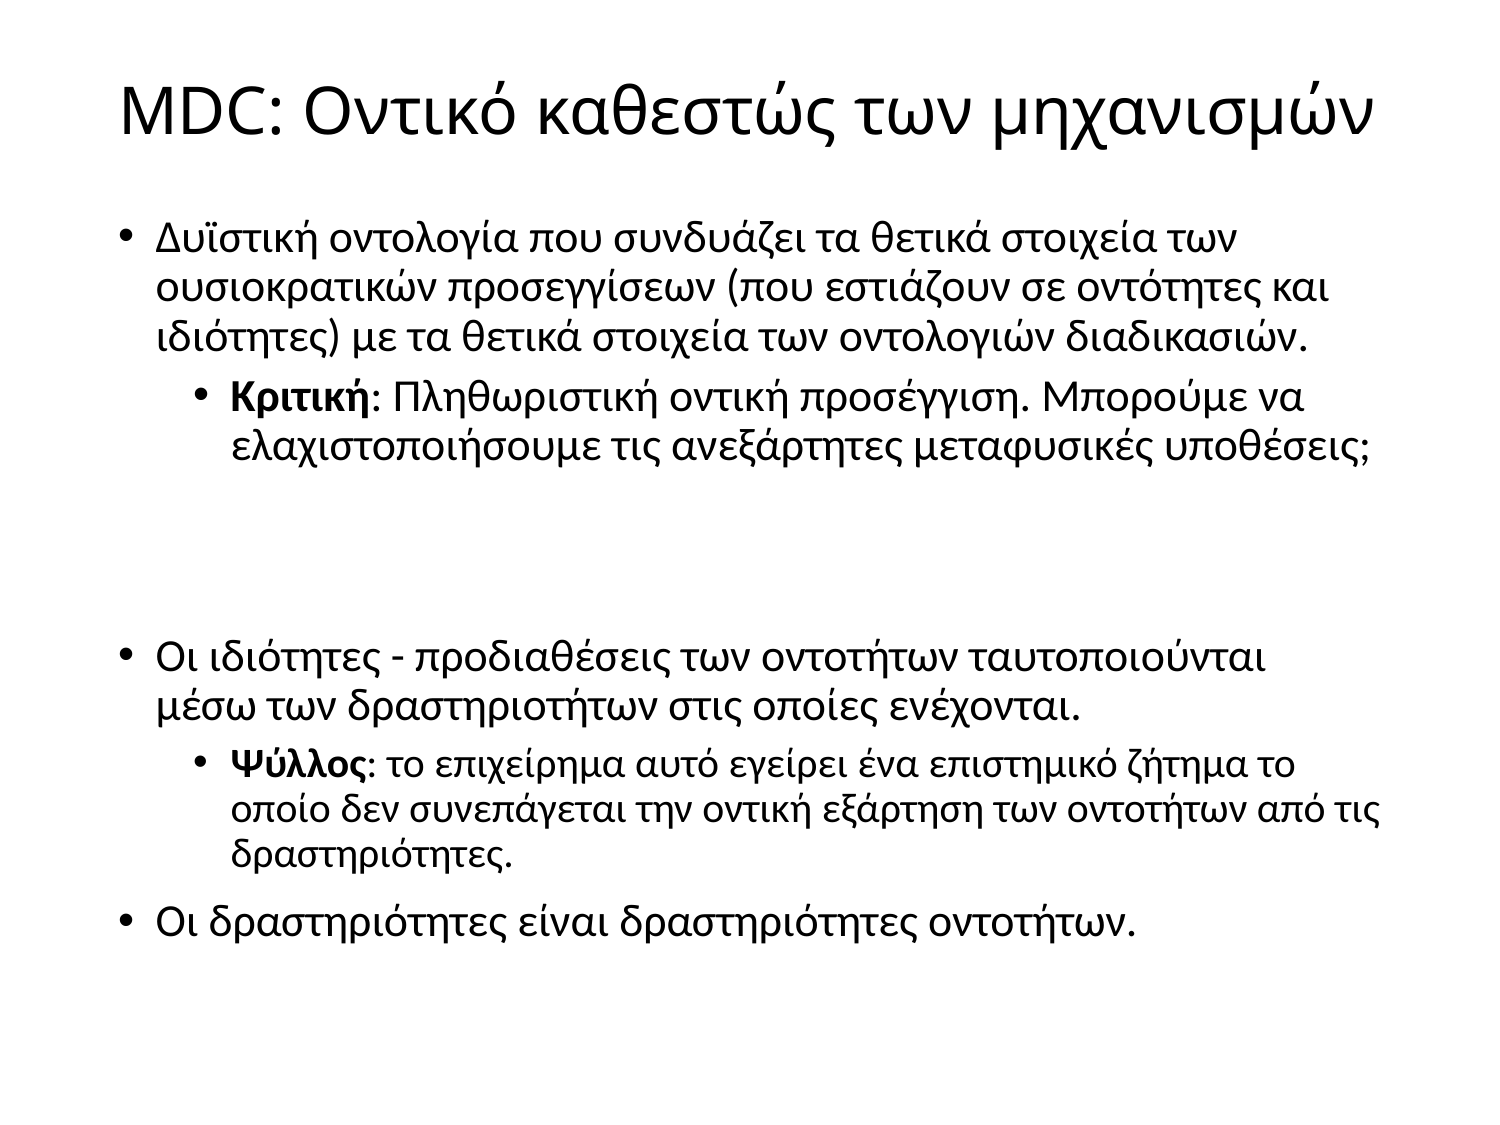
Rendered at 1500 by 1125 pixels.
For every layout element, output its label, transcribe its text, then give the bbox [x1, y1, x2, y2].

title MDC: Οντικό καθεστώς των μηχανισμών [103, 59, 1397, 167]
list Δυϊστική οντολογία που συνδυάζει τα θετικά στοιχεία των ουσιοκρατικών προσεγγίσεων (που εστιάζουν σε οντότητες και ιδιότητες) με τα θετικά στοιχεία των οντολογιών διαδικασιών. Κριτική: Πληθωριστική οντική προσέγγιση. Μπορούμε να ελαχιστοποιήσουμε τις ανεξάρτητες μεταφυσικές υποθέσεις; Οι ιδιότητες - προδιαθέσεις των οντοτήτων ταυτοποιούνται μέσω των δραστηριοτήτων στις οποίες ενέχονται. Ψύλλος: το επιχείρημα αυτό εγείρει ένα επιστημικό ζήτημα το οποίο δεν συνεπάγεται την οντική εξάρτηση των οντοτήτων από τις δραστηριότητες. Οι δραστηριότητες είναι δραστηριότητες οντοτήτων. [103, 205, 1397, 1014]
